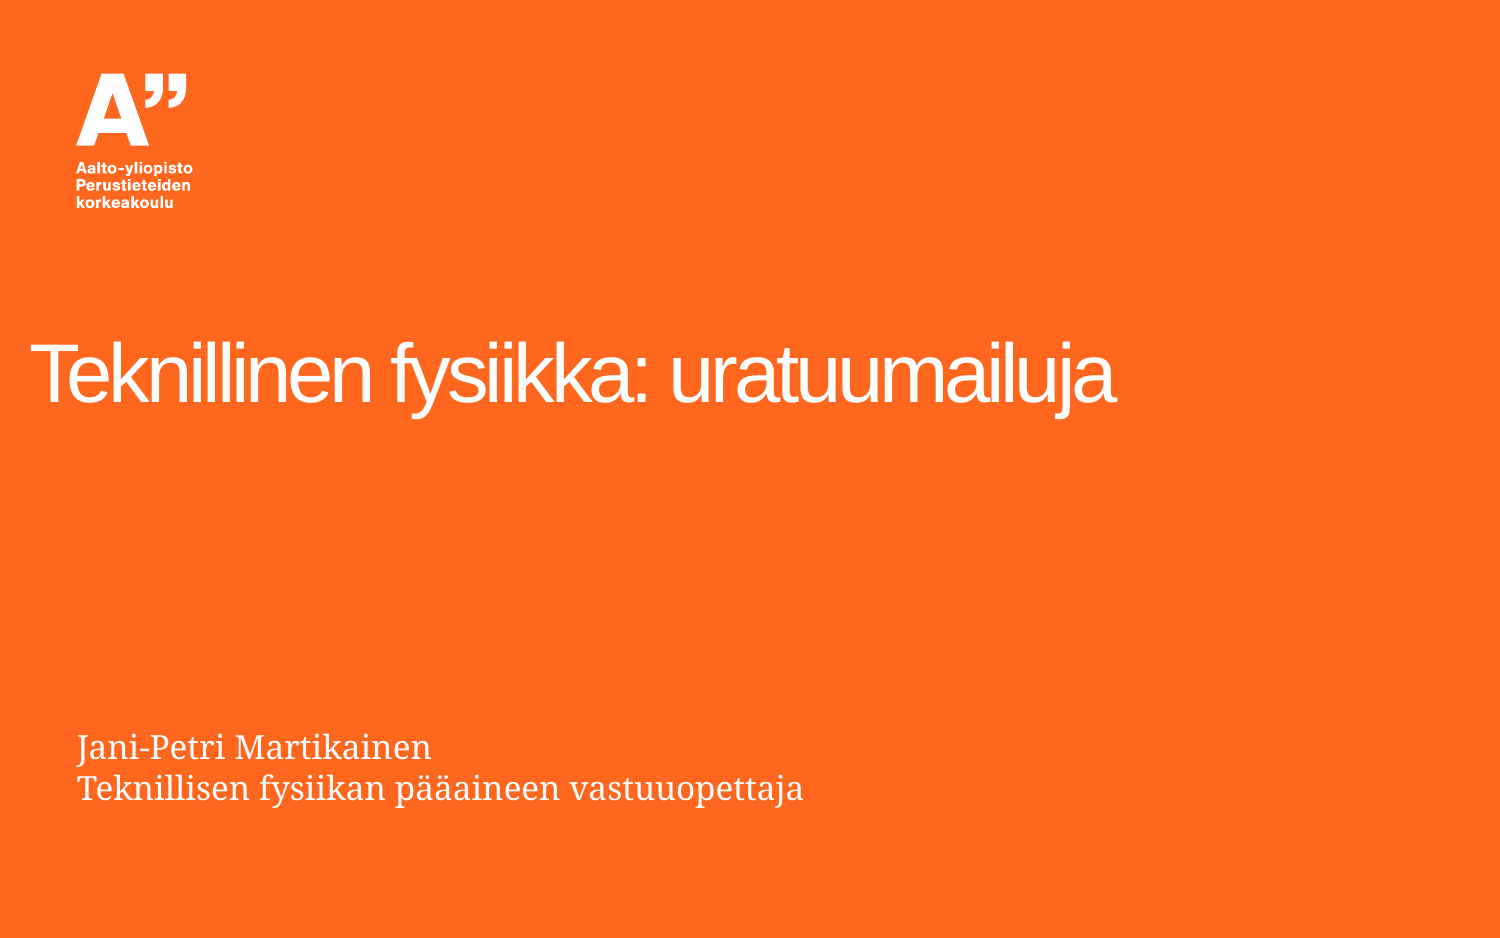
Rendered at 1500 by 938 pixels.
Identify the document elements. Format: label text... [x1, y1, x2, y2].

title Teknillinen fysiikka: uratuumailuja [29, 33, 1500, 519]
subtitle Jani-Petri Martikainen Teknillisen fysiikan pääaineen vastuuopettaja [76, 726, 979, 835]
